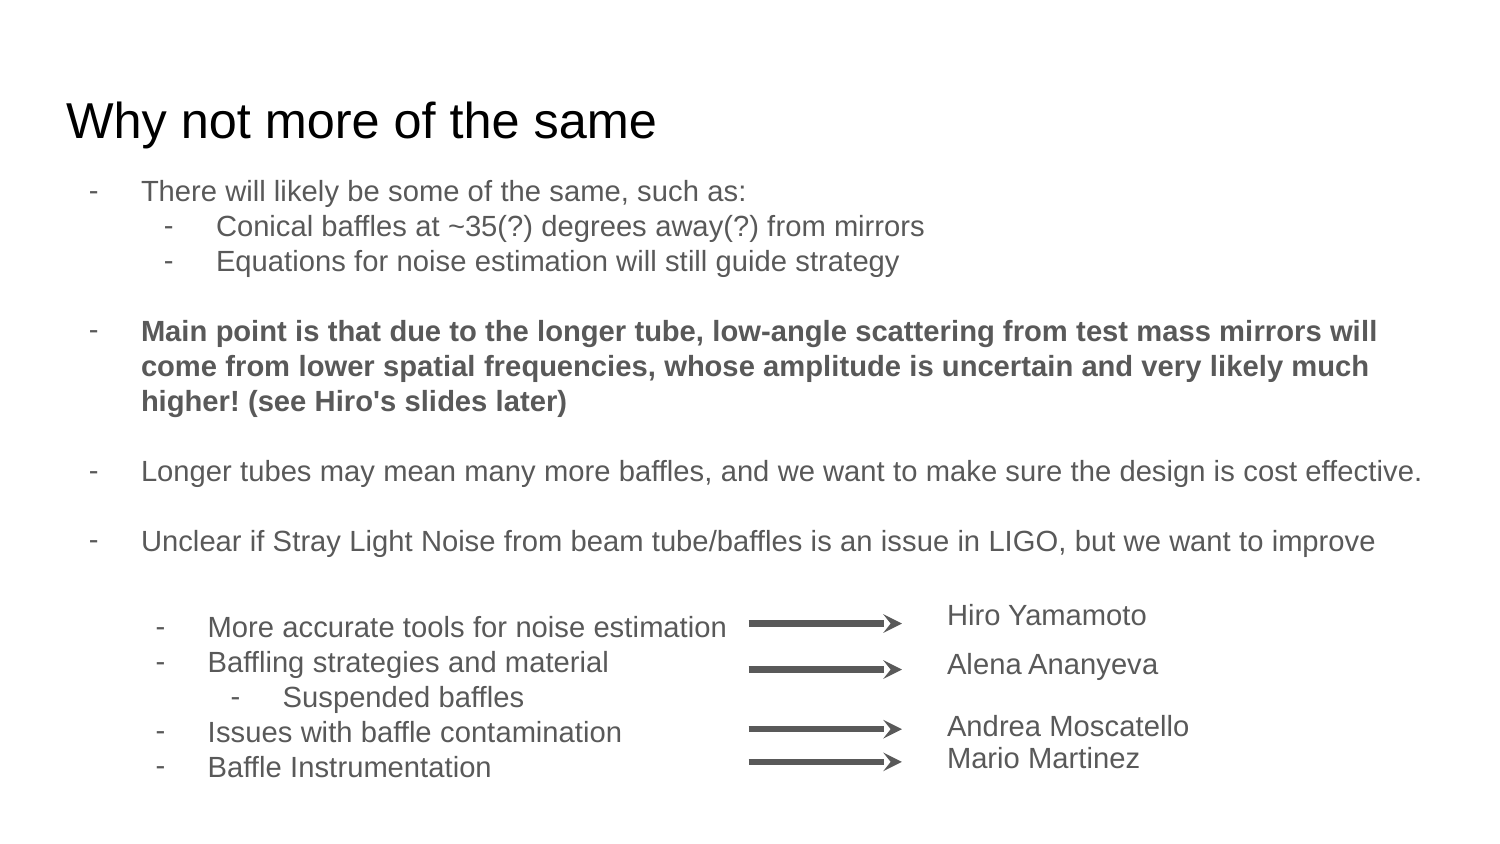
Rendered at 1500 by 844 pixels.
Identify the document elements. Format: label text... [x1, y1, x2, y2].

list There will likely be some of the same, such as: Conical baffles at ~35(?) degrees away(?) from mirrors Equations for noise estimation will still guide strategy Main point is that due to the longer tube, low-angle scattering from test mass mirrors will come from lower spatial frequencies, whose amplitude is uncertain and very likely much higher! (see Hiro's slides later) Longer tubes may mean many more baffles, and we want to make sure the design is cost effective. Unclear if Stray Light Noise from beam tube/baffles is an issue in LIGO, but we want to improve [51, 157, 1449, 800]
title Why not more of the same [51, 72, 1449, 157]
text_box More accurate tools for noise estimation Baffling strategies and material Suspended baffles Issues with baffle contamination Baffle Instrumentation [42, 593, 744, 811]
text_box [748, 580, 1323, 785]
